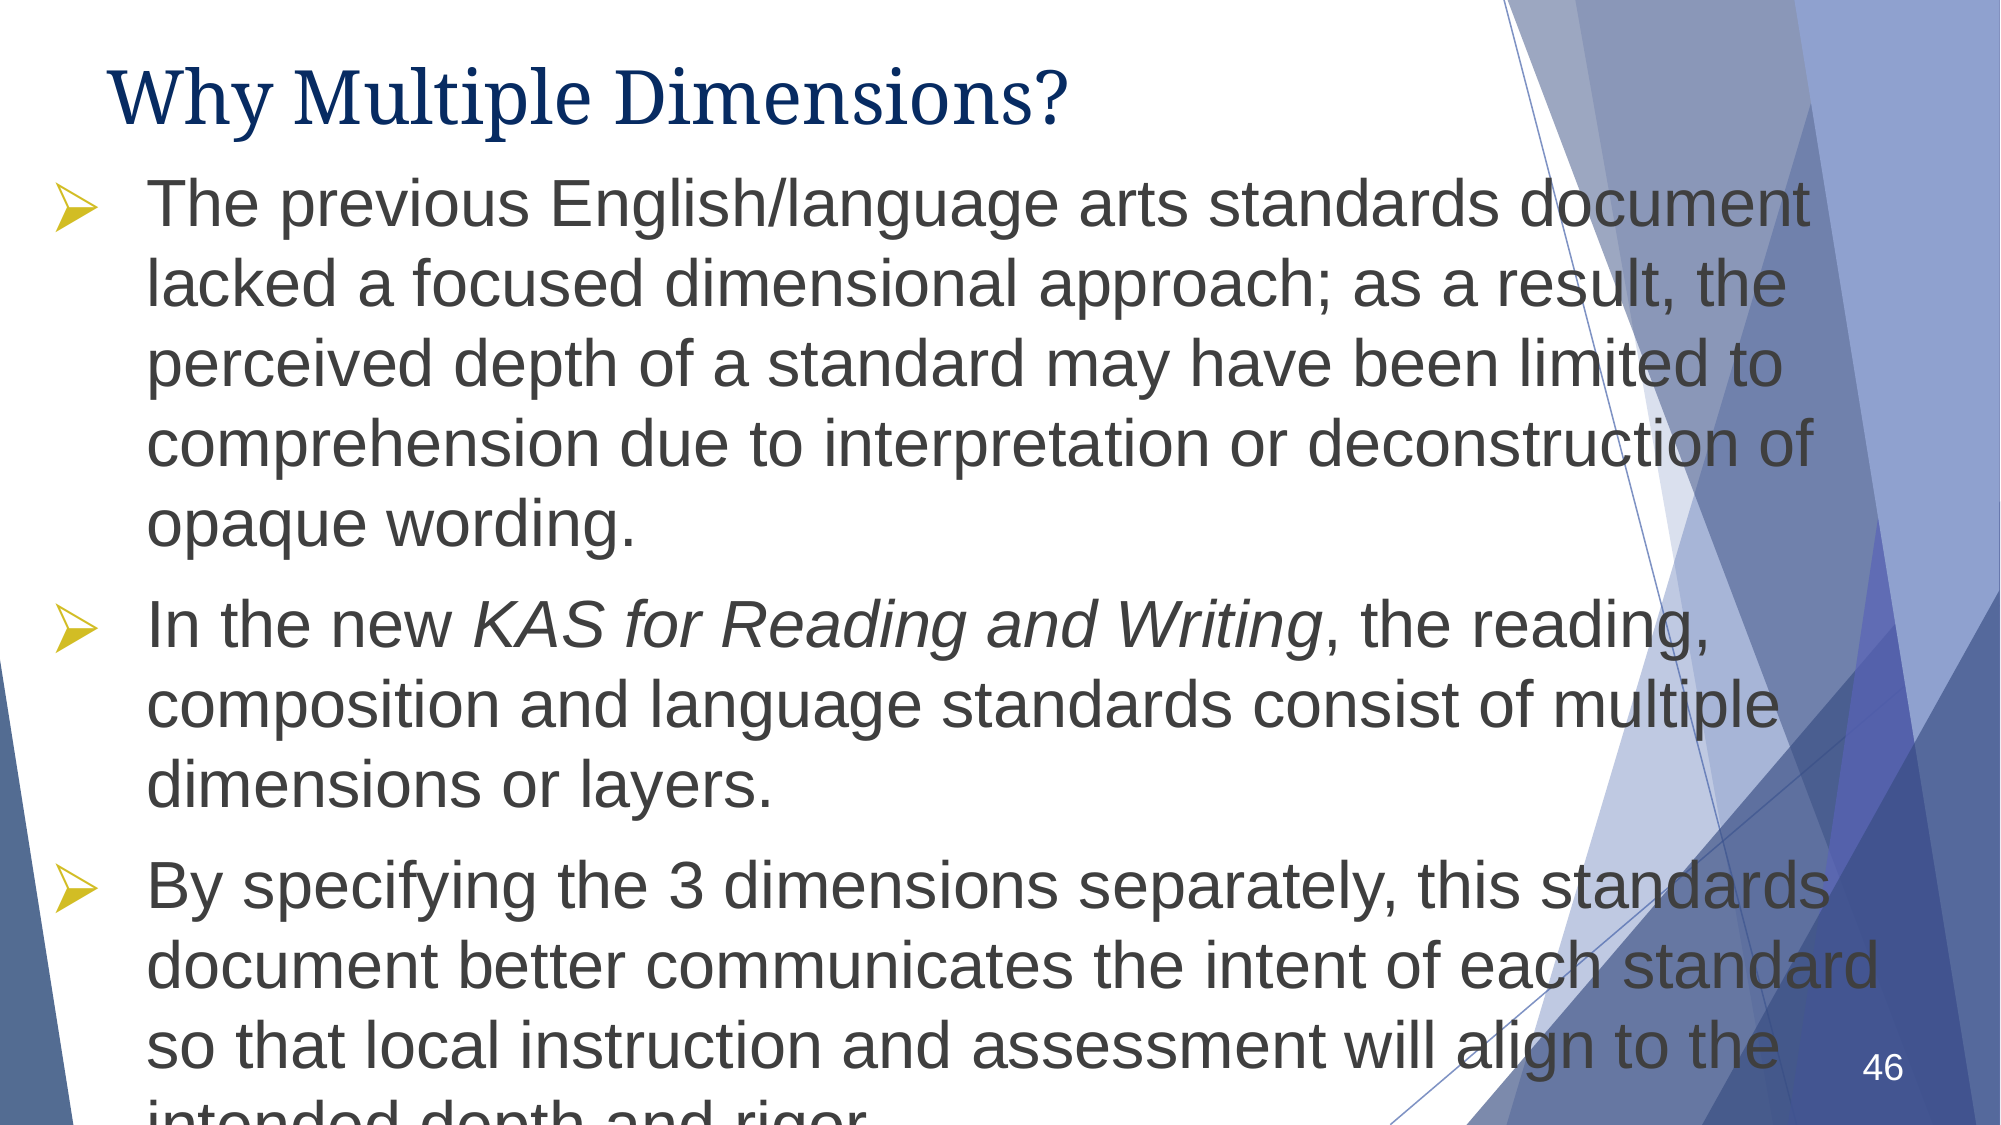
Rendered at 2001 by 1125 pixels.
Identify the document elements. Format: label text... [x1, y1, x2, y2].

list The previous English/language arts standards document lacked a focused dimensional approach; as a result, the perceived depth of a standard may have been limited to comprehension due to interpretation or deconstruction of opaque wording. In the new KAS for Reading and Writing, the reading, composition and language standards consist of multiple dimensions or layers. By specifying the 3 dimensions separately, this standards document better communicates the intent of each standard so that local instruction and assessment will align to the intended depth and rigor. [0, 152, 1978, 1125]
title Why Multiple Dimensions? [91, 42, 1567, 152]
